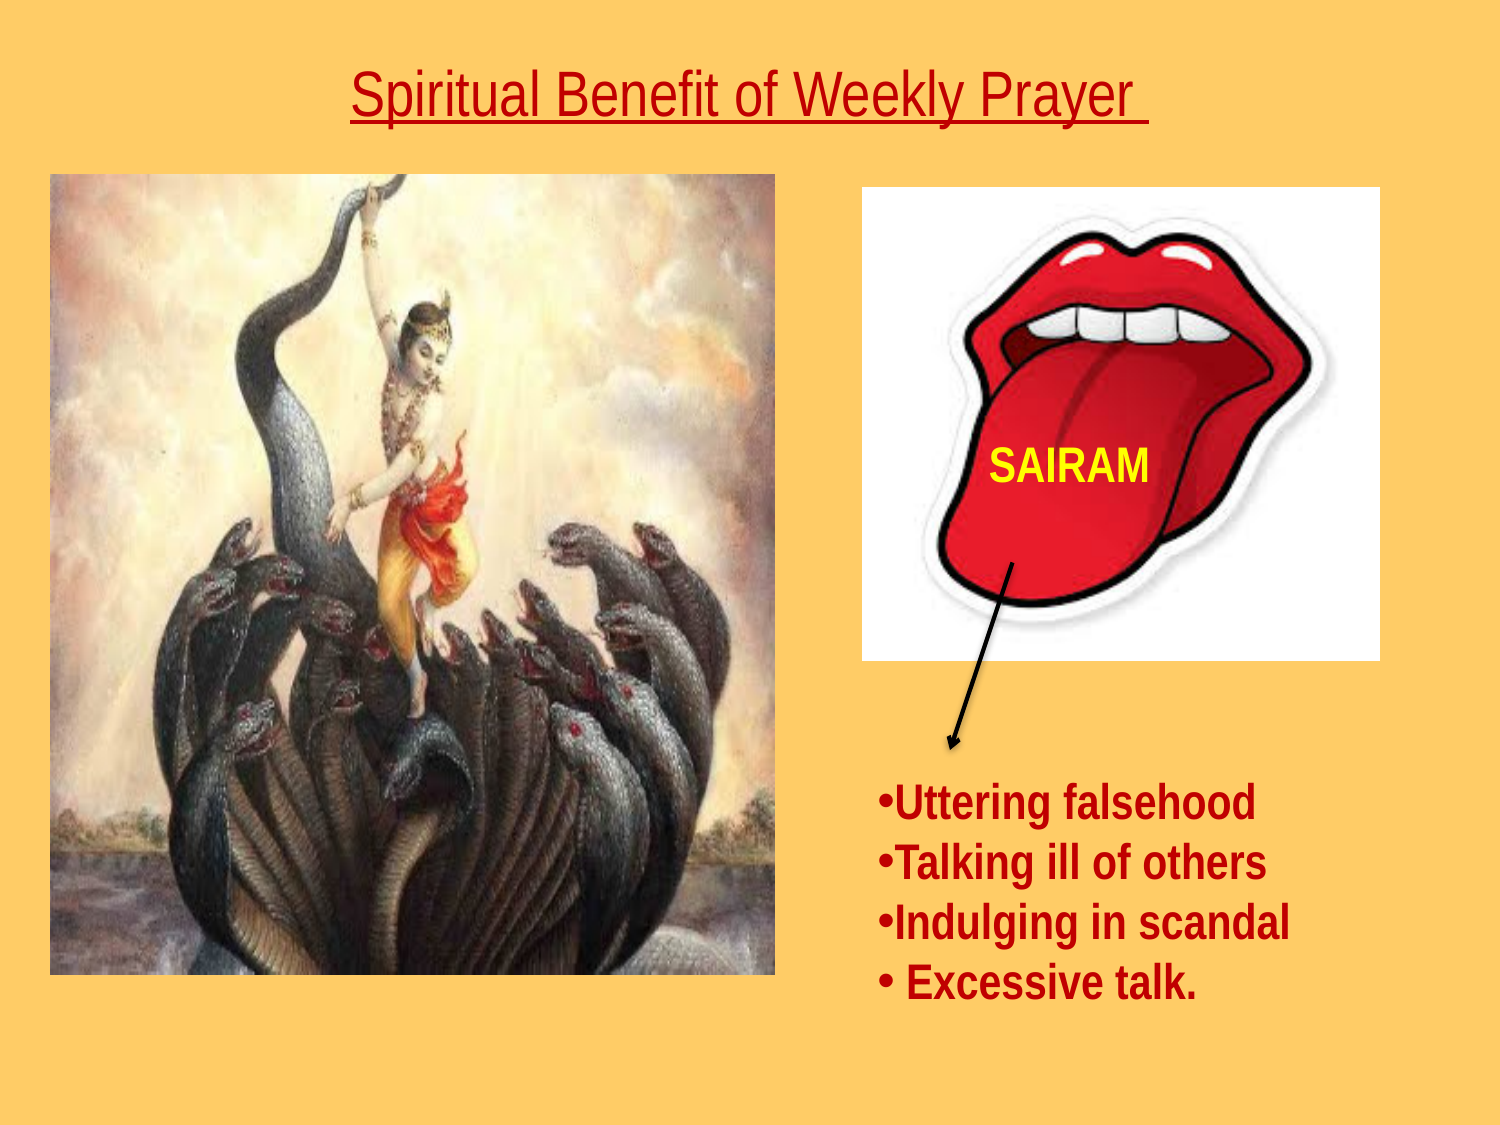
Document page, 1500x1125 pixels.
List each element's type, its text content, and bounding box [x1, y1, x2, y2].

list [49, 174, 776, 976]
title Spiritual Benefit of Weekly Prayer [75, 45, 1425, 138]
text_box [887, 624, 1076, 688]
text_box Uttering falsehood Talking ill of others Indulging in scandal Excessive talk. [862, 762, 1500, 1018]
picture [862, 187, 1381, 662]
